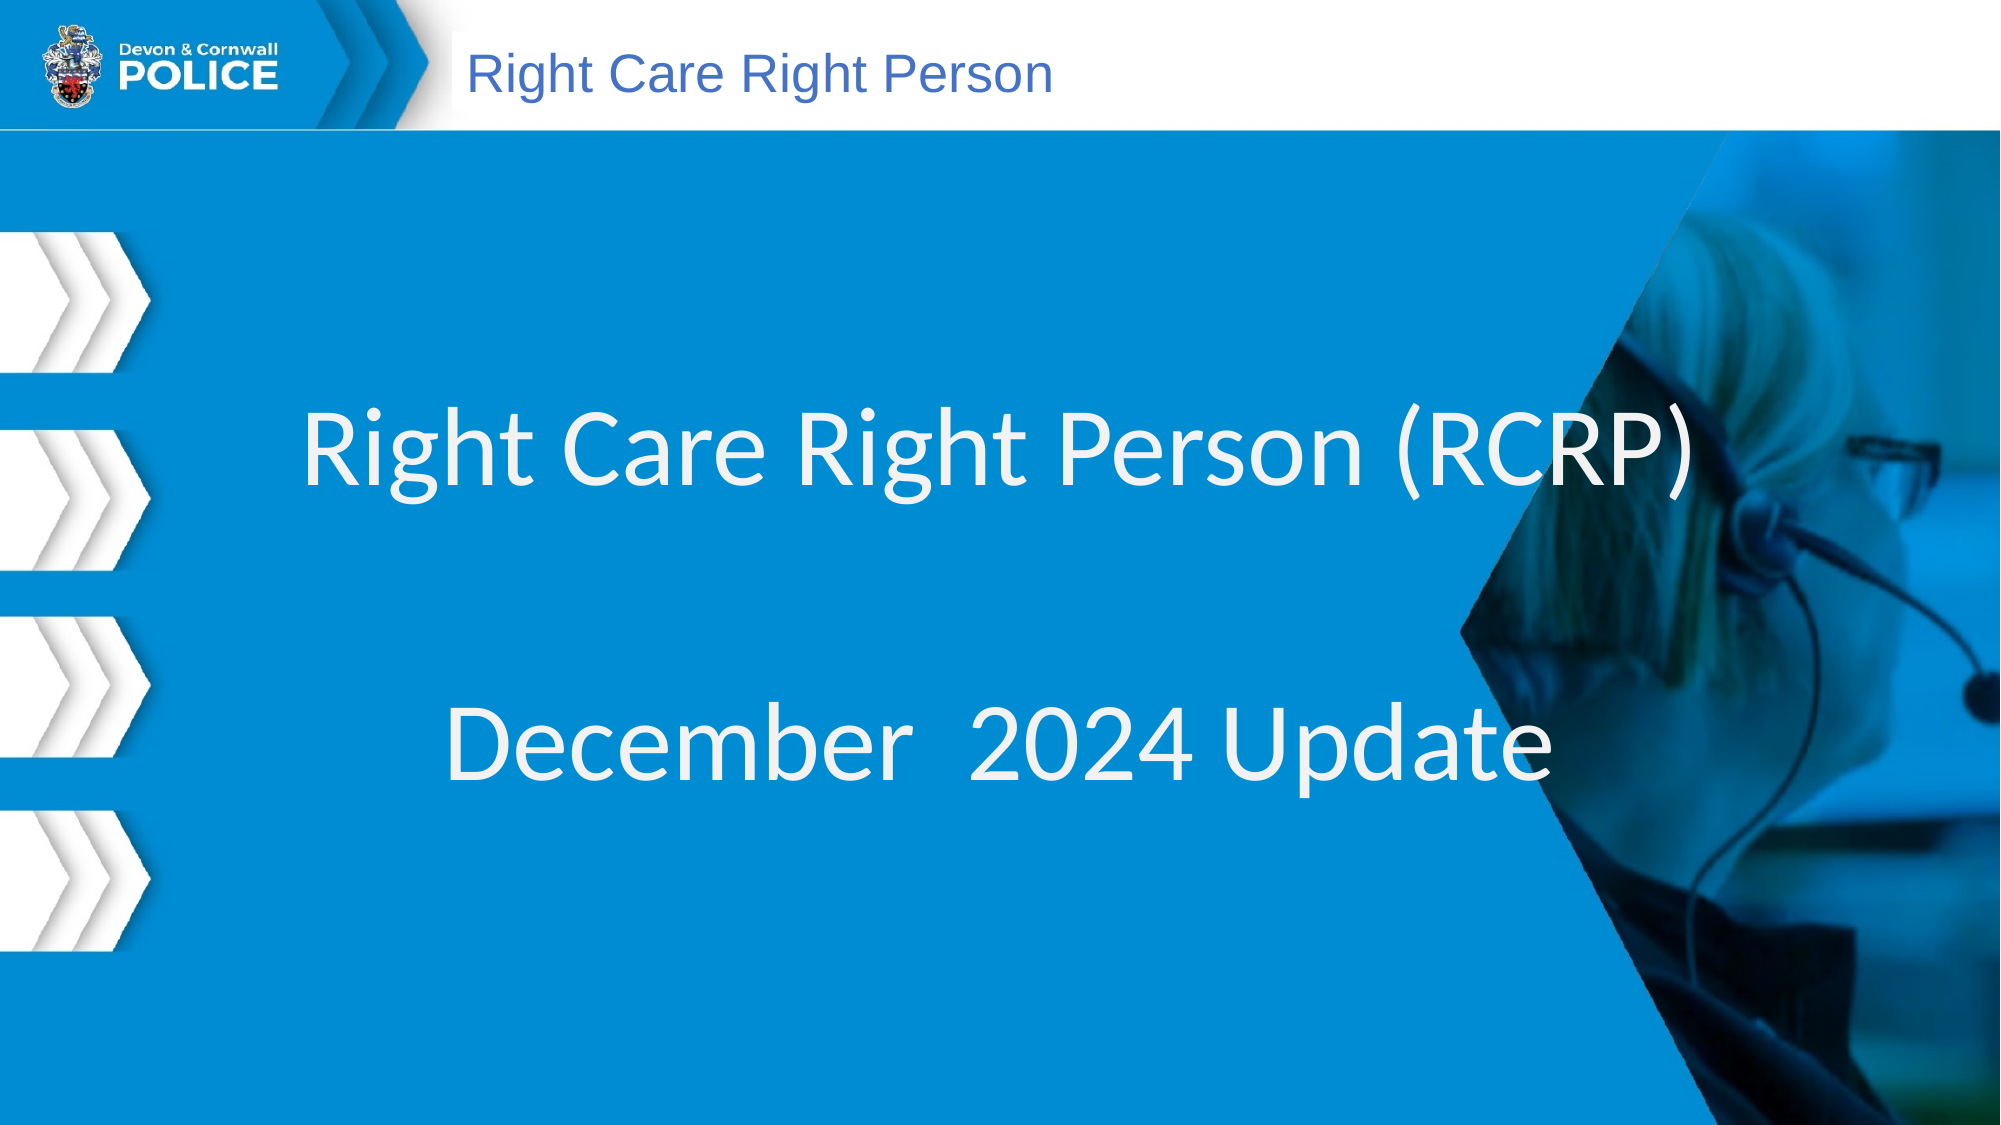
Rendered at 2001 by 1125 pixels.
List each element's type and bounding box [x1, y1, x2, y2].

text_box [0, 0, 2000, 1125]
